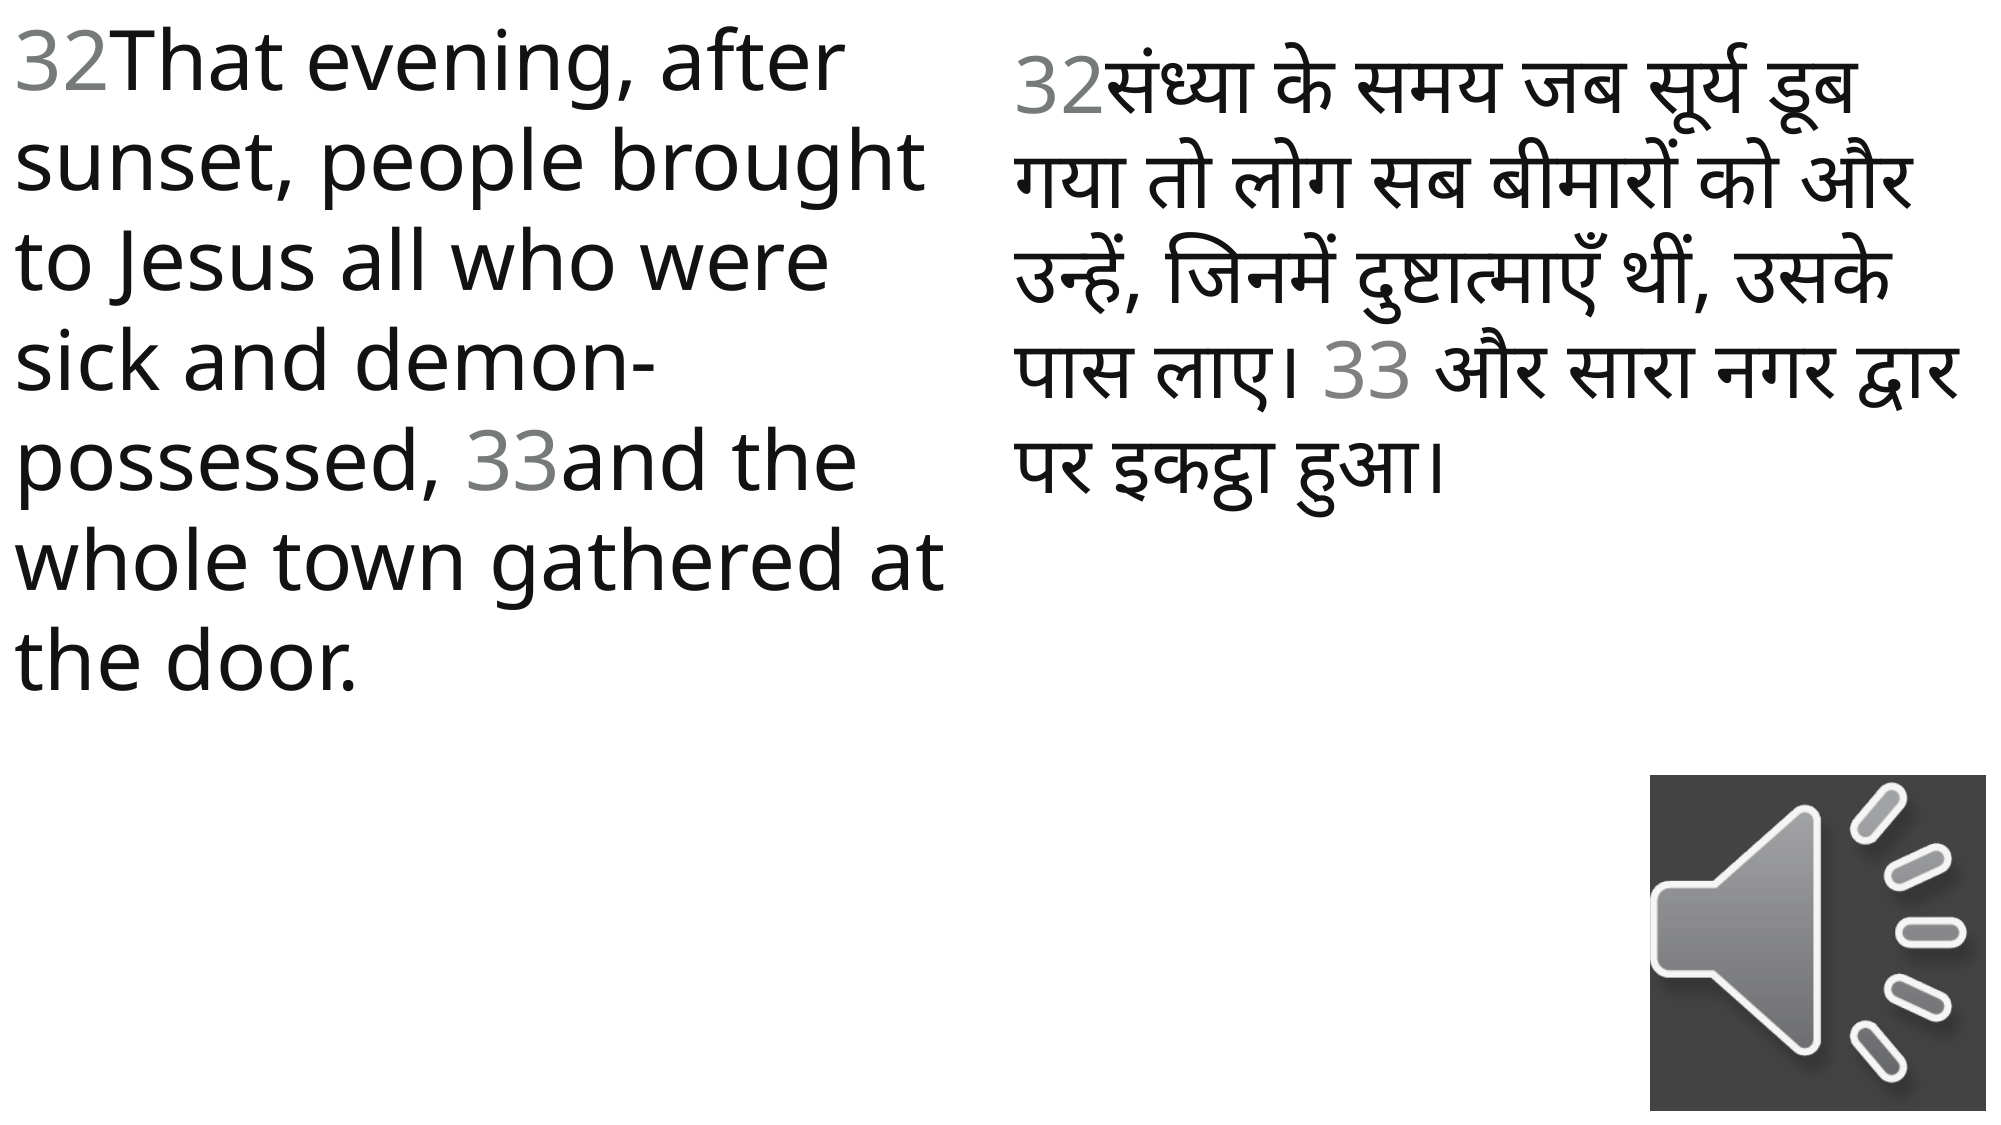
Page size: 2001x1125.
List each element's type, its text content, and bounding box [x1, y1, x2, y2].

text_box 32That evening, after sunset, people brought to Jesus all who were sick and demon-possessed, 33and the whole town gathered at the door. [0, 0, 981, 1125]
text_box 32संध्या के समय जब सूर्य डूब गया तो लोग सब बीमारों को और उन्हें, जिनमें दुष्टात्माएँ थीं, उसके पास लाए। 33 और सारा नगर द्वार पर इकट्ठा हुआ। [999, 27, 2000, 1104]
picture [1648, 773, 1987, 1112]
